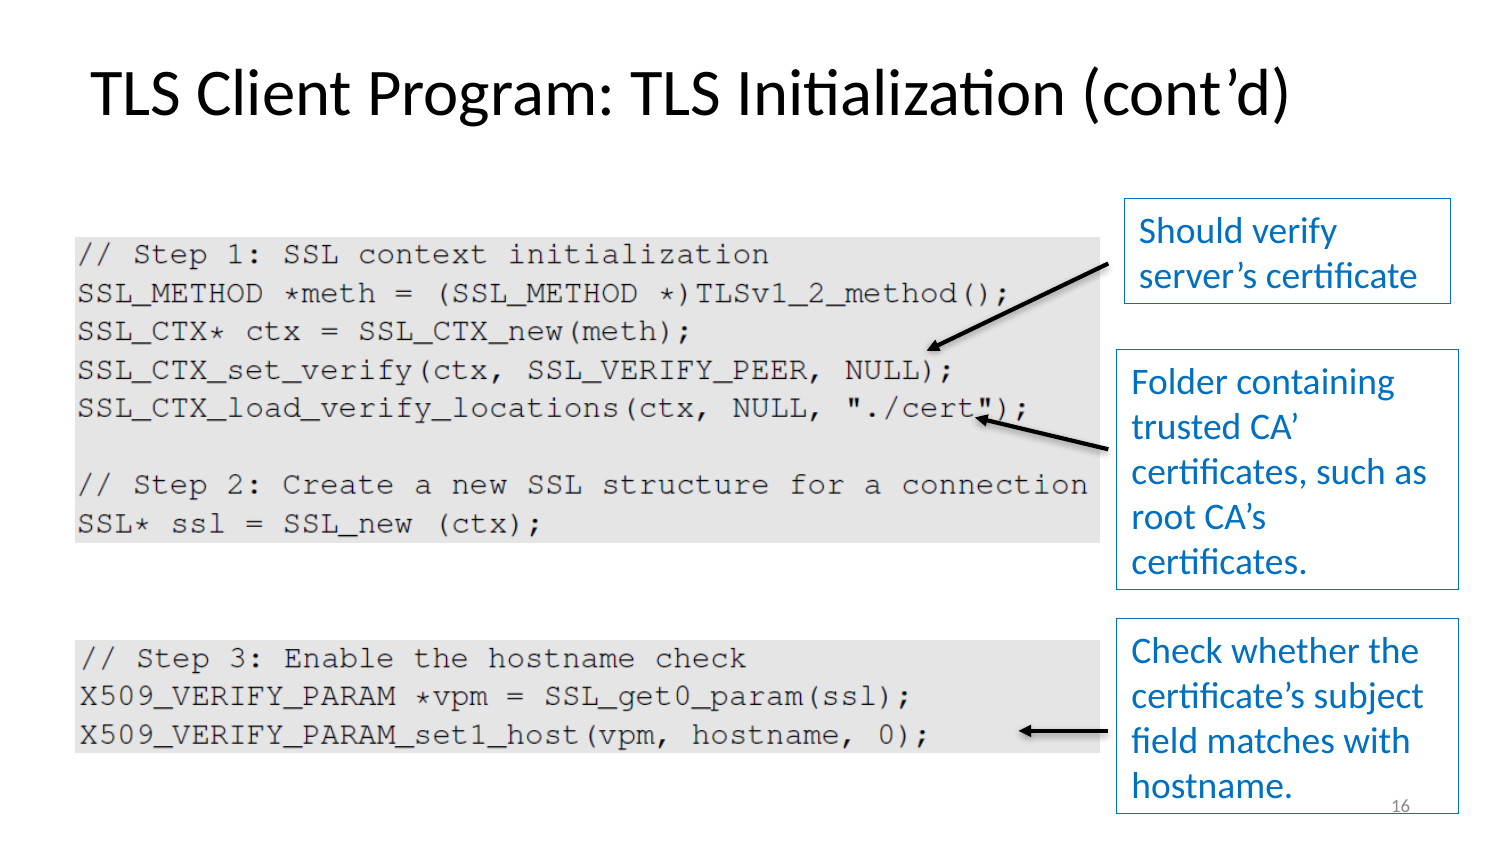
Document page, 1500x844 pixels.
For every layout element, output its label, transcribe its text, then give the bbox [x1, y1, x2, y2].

picture [74, 237, 1101, 543]
slide_number 16 [1074, 782, 1425, 827]
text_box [926, 263, 1109, 351]
text_box Should verify server’s certificate [1124, 198, 1451, 304]
text_box Folder containing trusted CA’ certificates, such as root CA’s certificates. [1116, 349, 1459, 590]
text_box Check whether the certificate’s subject field matches with hostname. [1116, 618, 1459, 814]
title TLS Client Program: TLS Initialization (cont’d) [75, 18, 1457, 160]
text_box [974, 417, 1109, 450]
picture [74, 640, 1101, 753]
